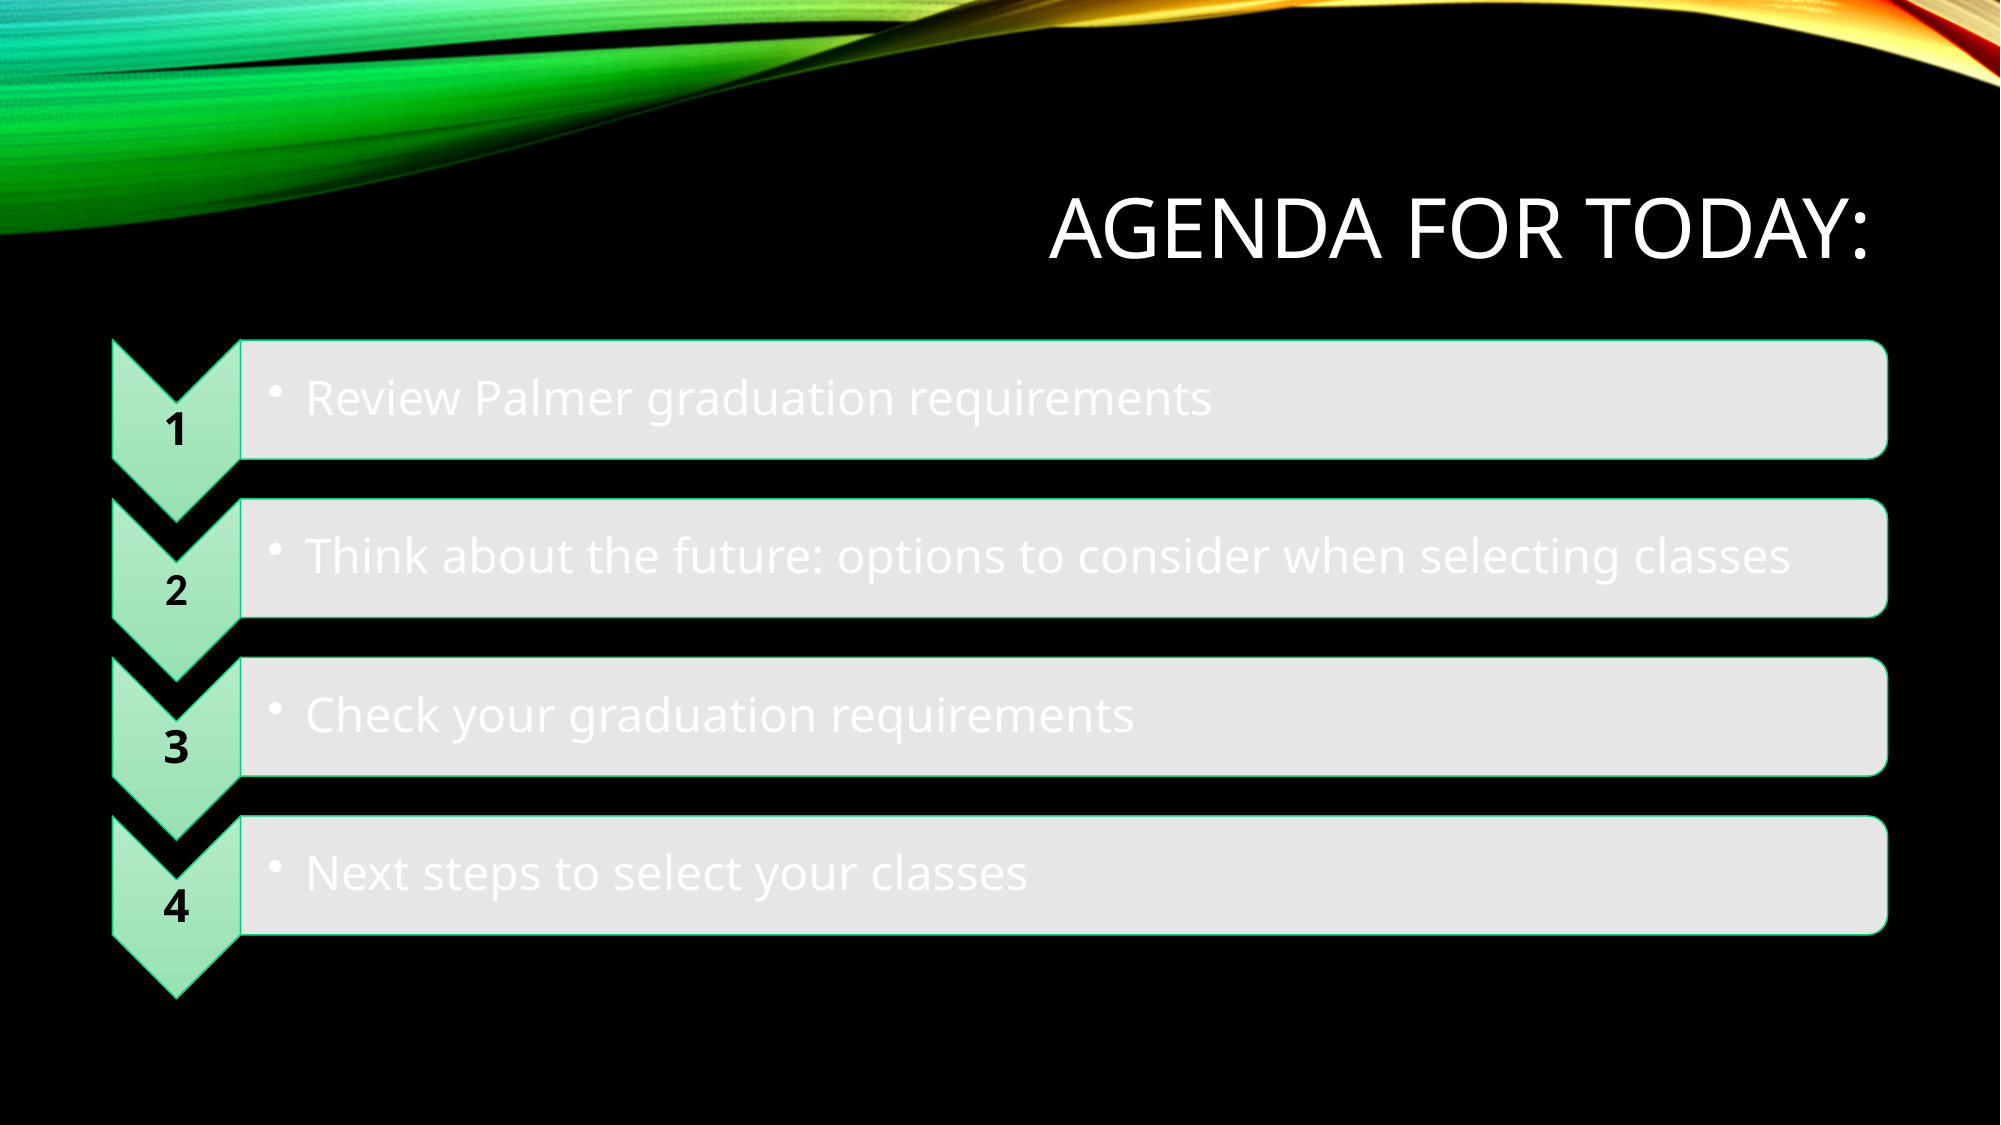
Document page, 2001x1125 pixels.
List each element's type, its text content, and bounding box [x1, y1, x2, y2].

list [112, 339, 1888, 1000]
picture [0, 0, 2000, 237]
title Agenda for Today: [474, 125, 1888, 338]
